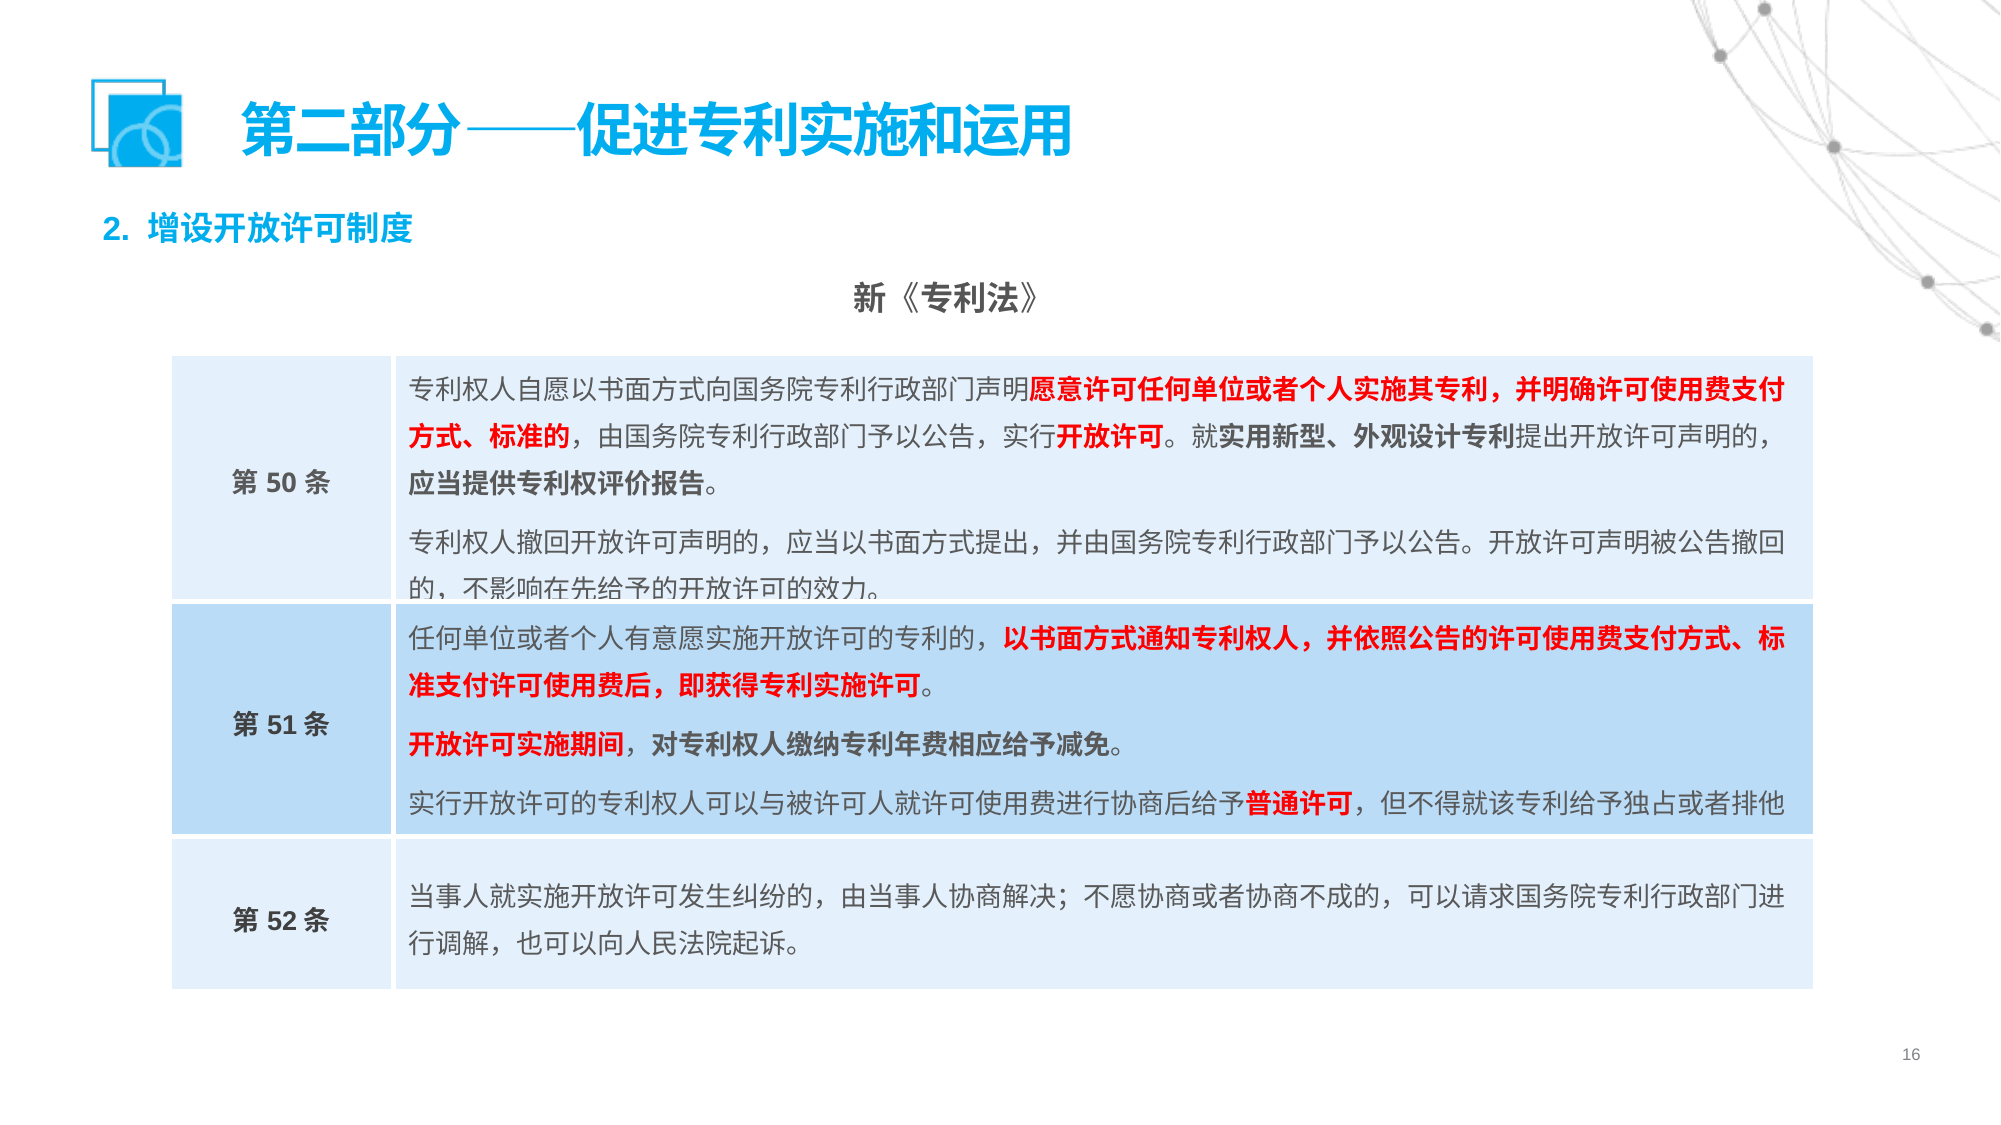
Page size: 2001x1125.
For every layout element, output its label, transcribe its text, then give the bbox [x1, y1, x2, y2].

table_cell 当事人就实施开放许可发生纠纷的，由当事人协商解决；不愿协商或者协商不成的，可以请求国务院专利行政部门进行调解，也可以向人民法院起诉。 [396, 891, 1813, 1041]
text_box 新《专利法》 [838, 269, 1069, 325]
picture [1314, 0, 2001, 406]
table_header 专利权人自愿以书面方式向国务院专利行政部门声明愿意许可任何单位或者个人实施其专利，并明确许可使用费支付方式、标准的，由国务院专利行政部门予以公告，实行开放许可。就实用新型、外观设计专利提出开放许可声明的，应当提供专利权评价报告。 专利权人撤回开放许可声明的，应当以书面方式提出，并由国务院专利行政部门予以公告。开放许可声明被公告撤回的，不影响在先给予的开放许可的效力。 [396, 356, 1813, 612]
text_box 2. 增设开放许可制度 [87, 199, 1309, 255]
table_cell 任何单位或者个人有意愿实施开放许可的专利的，以书面方式通知专利权人，并依照公告的许可使用费支付方式、标准支付许可使用费后，即获得专利实施许可。 开放许可实施期间，对专利权人缴纳专利年费相应给予减免。 实行开放许可的专利权人可以与被许可人就许可使用费进行协商后给予普通许可，但不得就该专利给予独占或者排他许可。 [396, 617, 1813, 886]
slide_number 16 [1870, 1037, 1936, 1071]
table_header 第50条 [172, 356, 391, 612]
picture [87, 75, 188, 175]
table_cell 第52条 [172, 891, 391, 1041]
text_box 第二部分——促进专利实施和运用 [239, 55, 1286, 170]
table_cell 第51条 [172, 617, 391, 886]
